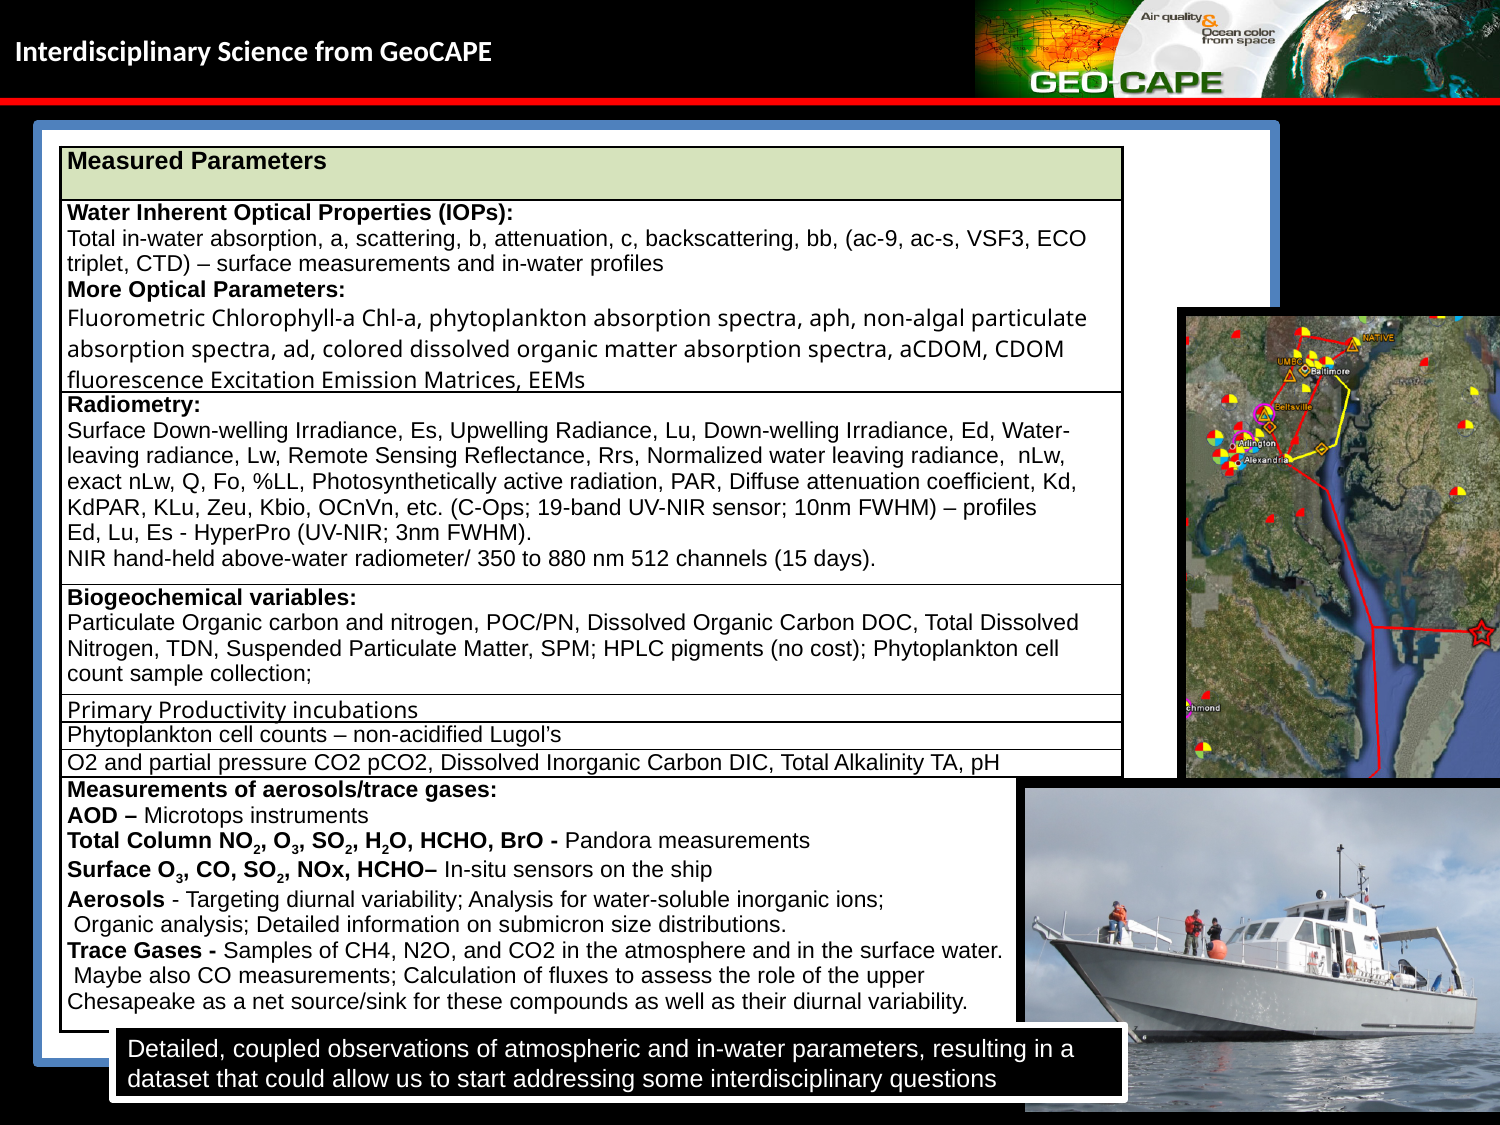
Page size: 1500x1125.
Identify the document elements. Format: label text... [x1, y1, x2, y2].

table_header Measured Parameters [62, 148, 1121, 199]
table_cell Primary Productivity incubations [62, 695, 1121, 721]
text_box [35, 123, 1277, 1065]
table_cell Water Inherent Optical Properties (IOPs): Total in-water absorption, a, scattering, b, attenuation, c, backscattering, bb, (ac-9, ac-s, VSF3, ECO triplet, CTD) – surface measurements and in-water profiles More Optical Parameters: Fluorometric Chlorophyll-a Chl-a, phytoplankton absorption spectra, aph, non-algal particulate absorption spectra, ad, colored dissolved organic matter absorption spectra, aCDOM, CDOM fluorescence Excitation Emission Matrices, EEMs [62, 201, 1121, 391]
picture [974, 0, 1500, 101]
table_cell Measurements of aerosols/trace gases: AOD – Microtops instruments Total Column NO2, O3, SO2, H2O, HCHO, BrO - Pandora measurements Surface O3, CO, SO2, NOx, HCHO– In-situ sensors on the ship Aerosols - Targeting diurnal variability; Analysis for water-soluble inorganic ions; Organic analysis; Detailed information on submicron size distributions. Trace Gases - Samples of CH4, N2O, and CO2 in the atmosphere and in the surface water. Maybe also CO measurements; Calculation of fluxes to assess the role of the upper Chesapeake as a net source/sink for these compounds as well as their diurnal variability. [62, 778, 1016, 1030]
picture [1024, 315, 1500, 1113]
table_cell Radiometry: Surface Down-welling Irradiance, Es, Upwelling Radiance, Lu, Down-welling Irradiance, Ed, Water-leaving radiance, Lw, Remote Sensing Reflectance, Rrs, Normalized water leaving radiance, nLw, exact nLw, Q, Fo, %LL, Photosynthetically active radiation, PAR, Diffuse attenuation coefficient, Kd, KdPAR, KLu, Zeu, Kbio, OCnVn, etc. (C-Ops; 19-band UV-NIR sensor; 10nm FWHM) – profiles Ed, Lu, Es - HyperPro (UV-NIR; 3nm FWHM). NIR hand-held above-water radiometer/ 350 to 880 nm 512 channels (15 days). [62, 393, 1121, 584]
text_box [0, 96, 972, 107]
table_cell O2 and partial pressure CO2 pCO2, Dissolved Inorganic Carbon DIC, Total Alkalinity TA, pH [62, 750, 1121, 776]
table_cell Phytoplankton cell counts – non-acidified Lugol’s [62, 723, 1121, 749]
table_cell Biogeochemical variables: Particulate Organic carbon and nitrogen, POC/PN, Dissolved Organic Carbon DOC, Total Dissolved Nitrogen, TDN, Suspended Particulate Matter, SPM; HPLC pigments (no cost); Phytoplankton cell count sample collection; [62, 585, 1121, 694]
text_box Interdisciplinary Science from GeoCAPE [0, 24, 950, 75]
text_box Detailed, coupled observations of atmospheric and in-water parameters, resulting in a dataset that could allow us to start addressing some interdisciplinary questions [112, 1024, 1019, 1100]
